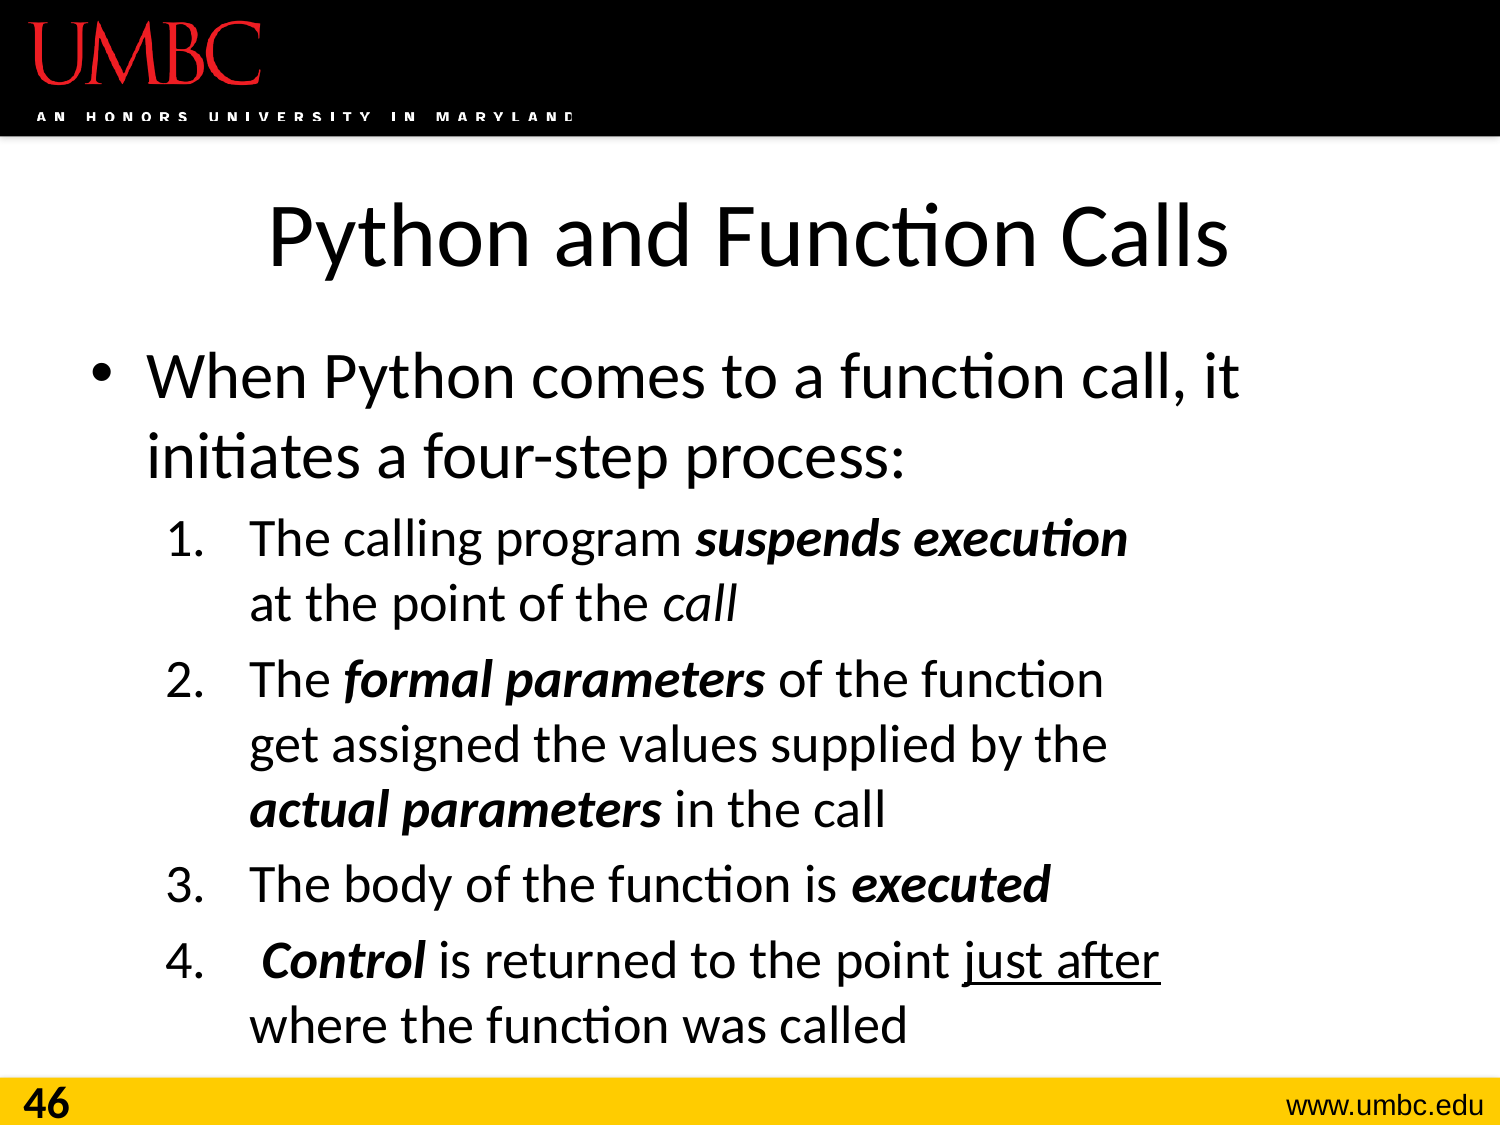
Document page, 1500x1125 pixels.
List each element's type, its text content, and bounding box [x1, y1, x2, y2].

slide_number 46 [0, 1065, 94, 1125]
list When Python comes to a function call, it initiates a four-step process: The calling program suspends execution at the point of the call The formal parameters of the function get assigned the values supplied by the actual parameters in the call The body of the function is executed Control is returned to the point just after where the function was called [75, 324, 1425, 1066]
title Python and Function Calls [75, 136, 1425, 324]
